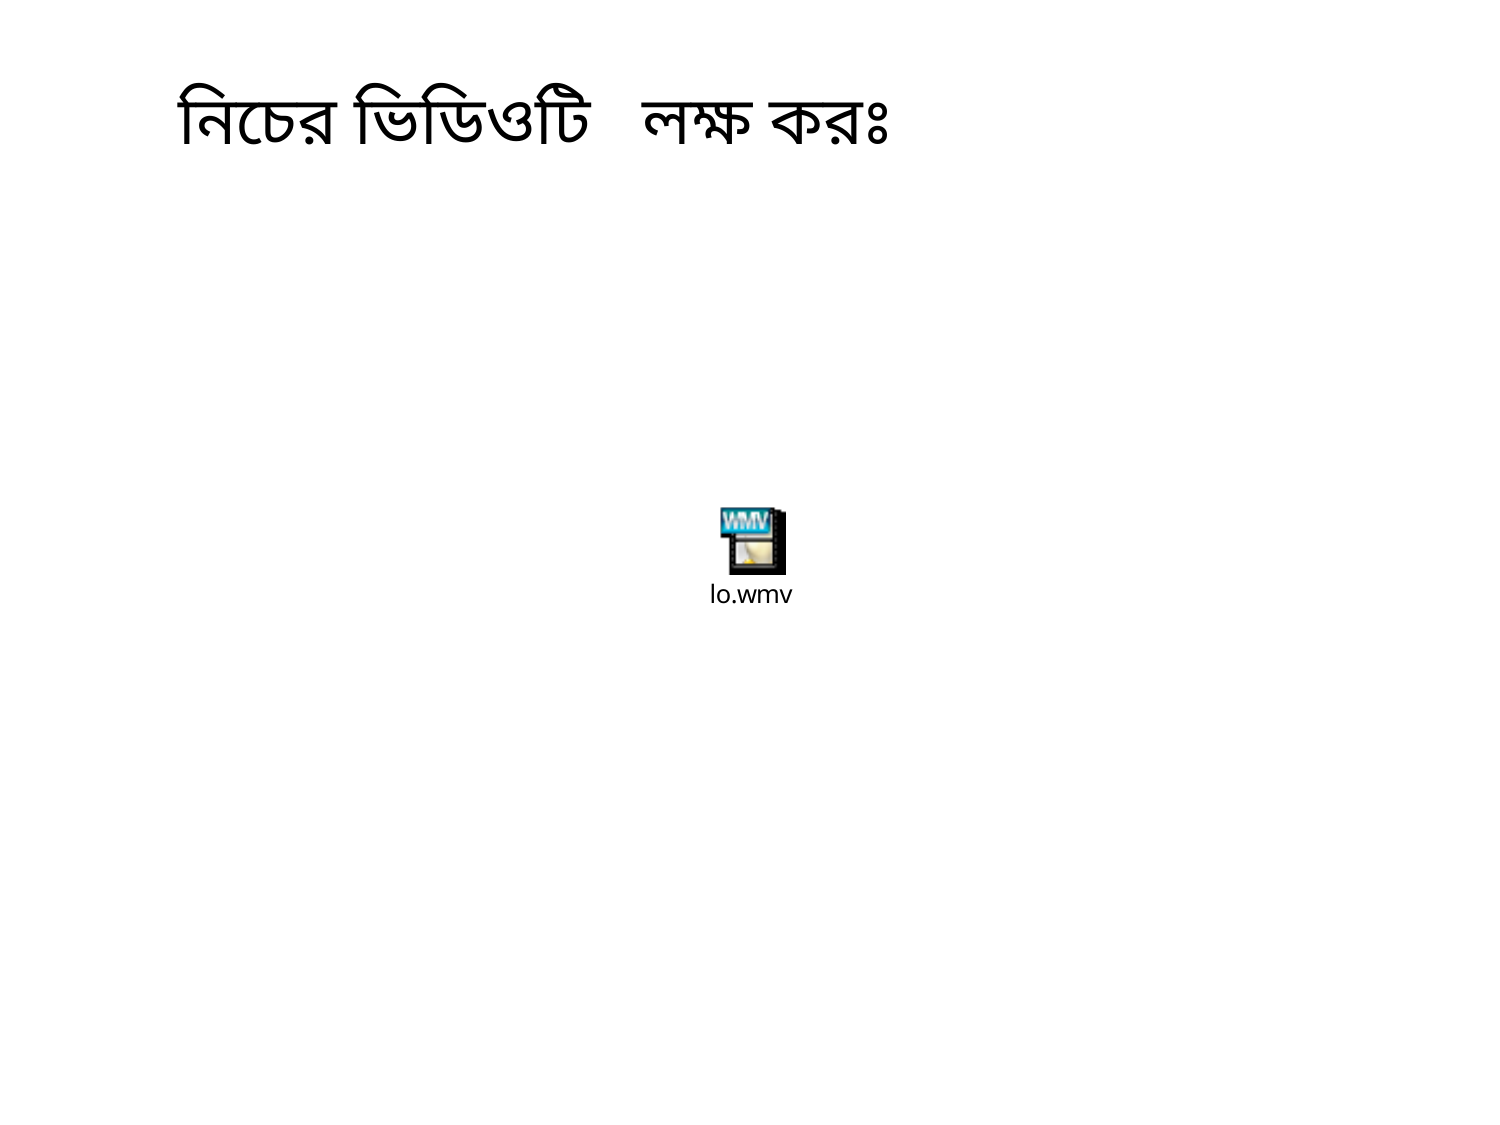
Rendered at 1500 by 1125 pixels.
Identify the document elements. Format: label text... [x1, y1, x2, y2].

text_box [697, 506, 803, 619]
text_box নিচের ভিডিওটি লক্ষ করঃ [164, 70, 942, 166]
